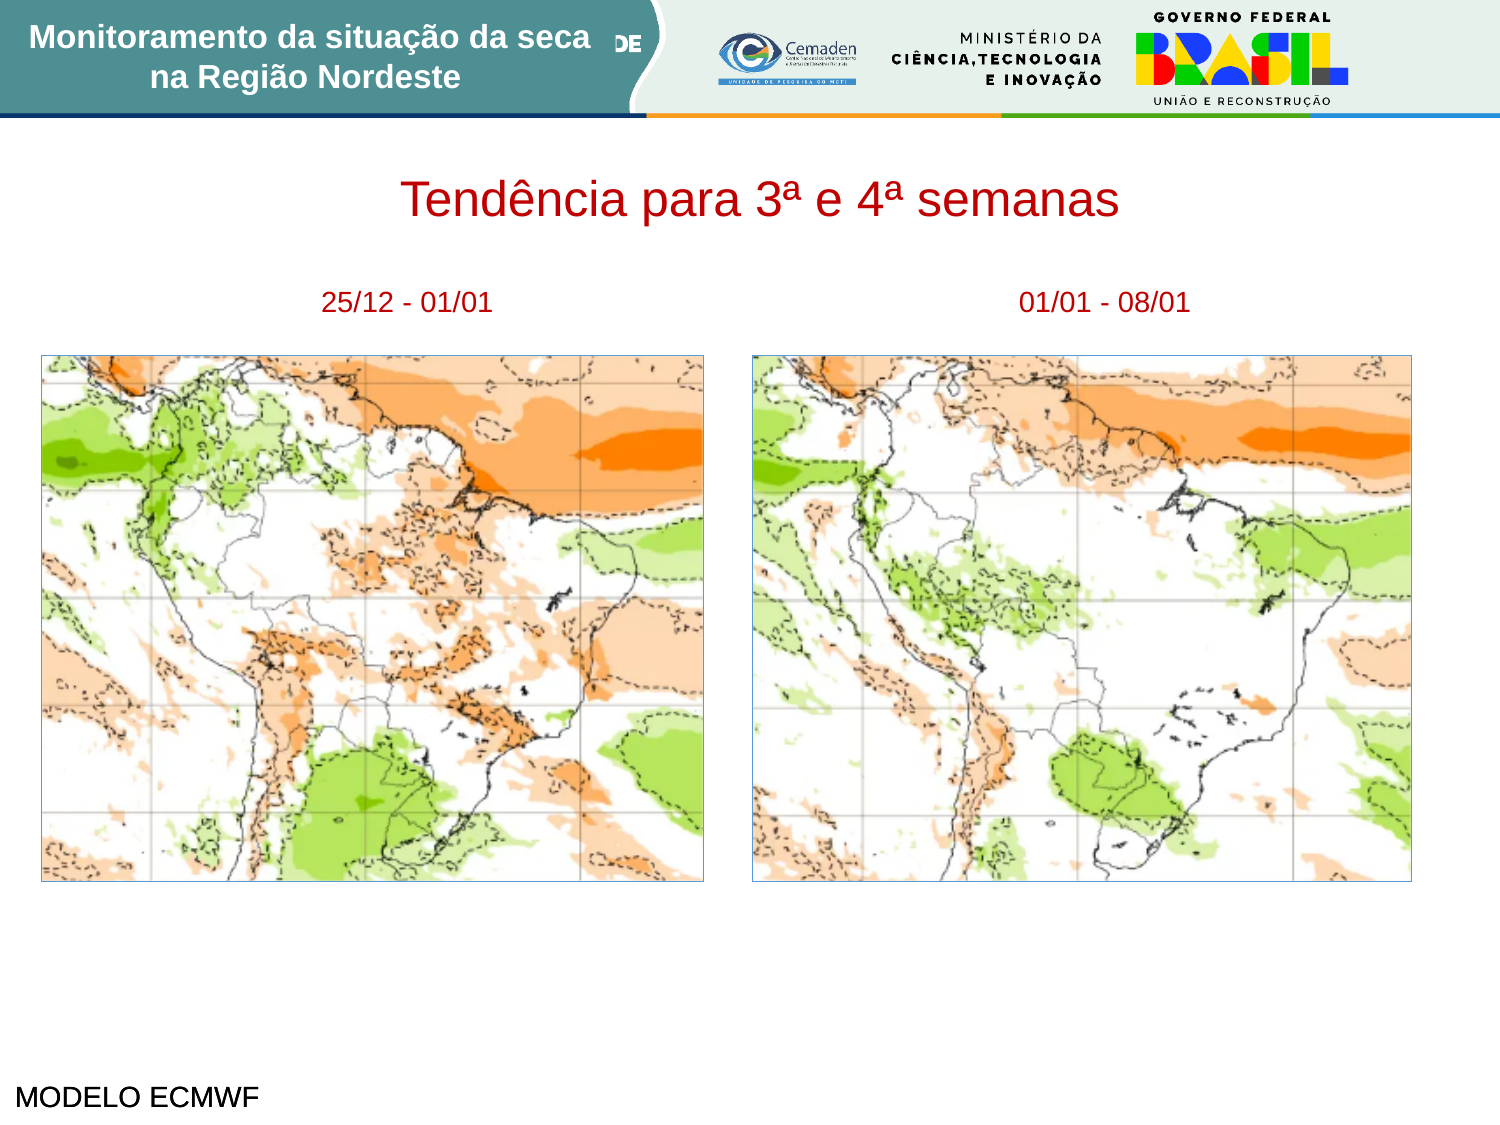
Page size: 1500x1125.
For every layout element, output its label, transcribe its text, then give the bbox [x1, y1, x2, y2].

text_box Tendência para 3ª e 4ª semanas [20, 159, 1500, 224]
picture [0, 0, 1500, 119]
text_box MODELO ECMWF [0, 1070, 338, 1121]
picture [41, 355, 704, 882]
text_box 25/12 - 01/01 [269, 276, 546, 326]
text_box 01/01 - 08/01 [967, 276, 1243, 326]
picture [752, 355, 1412, 882]
